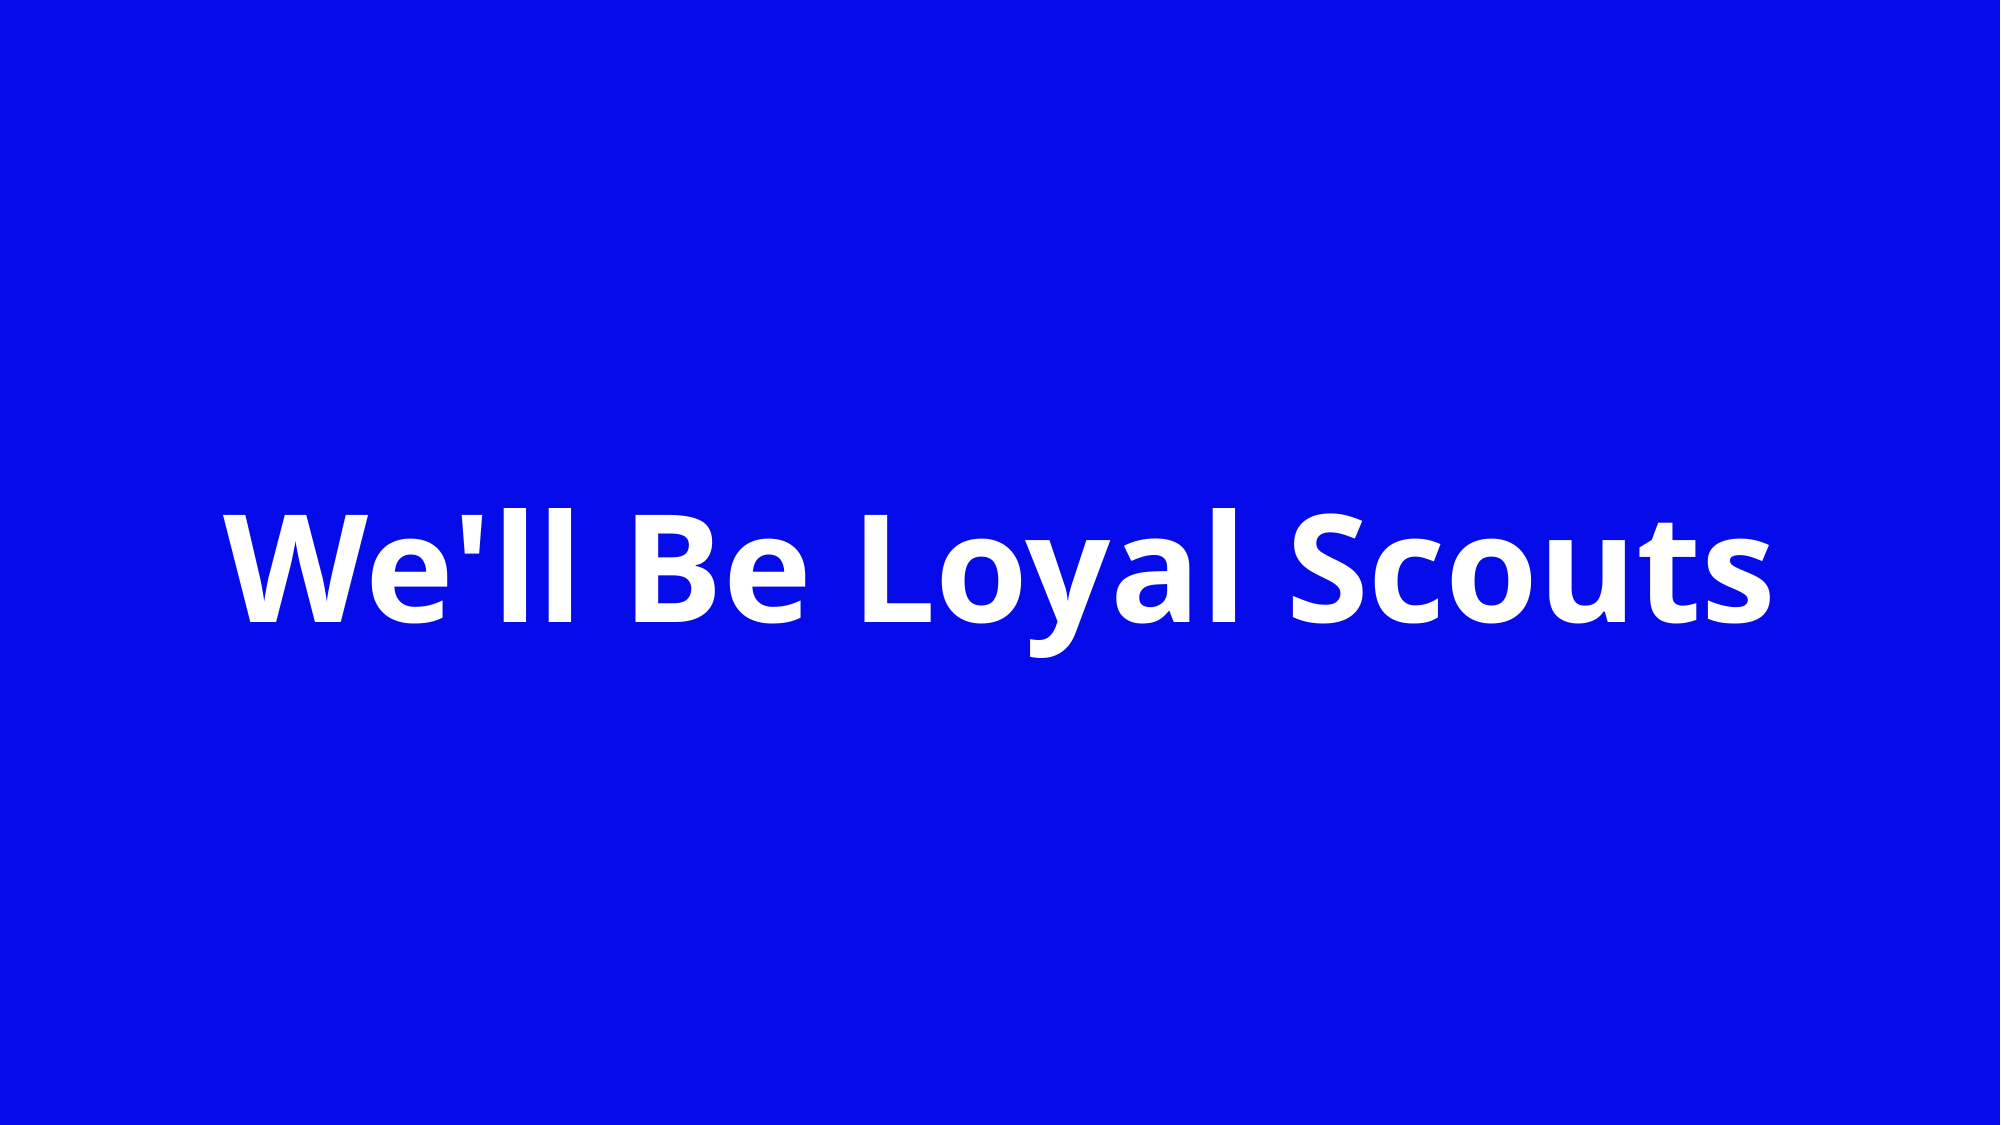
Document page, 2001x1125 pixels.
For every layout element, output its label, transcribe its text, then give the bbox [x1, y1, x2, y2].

text_box We'll Be Loyal Scouts [0, 0, 2000, 1125]
